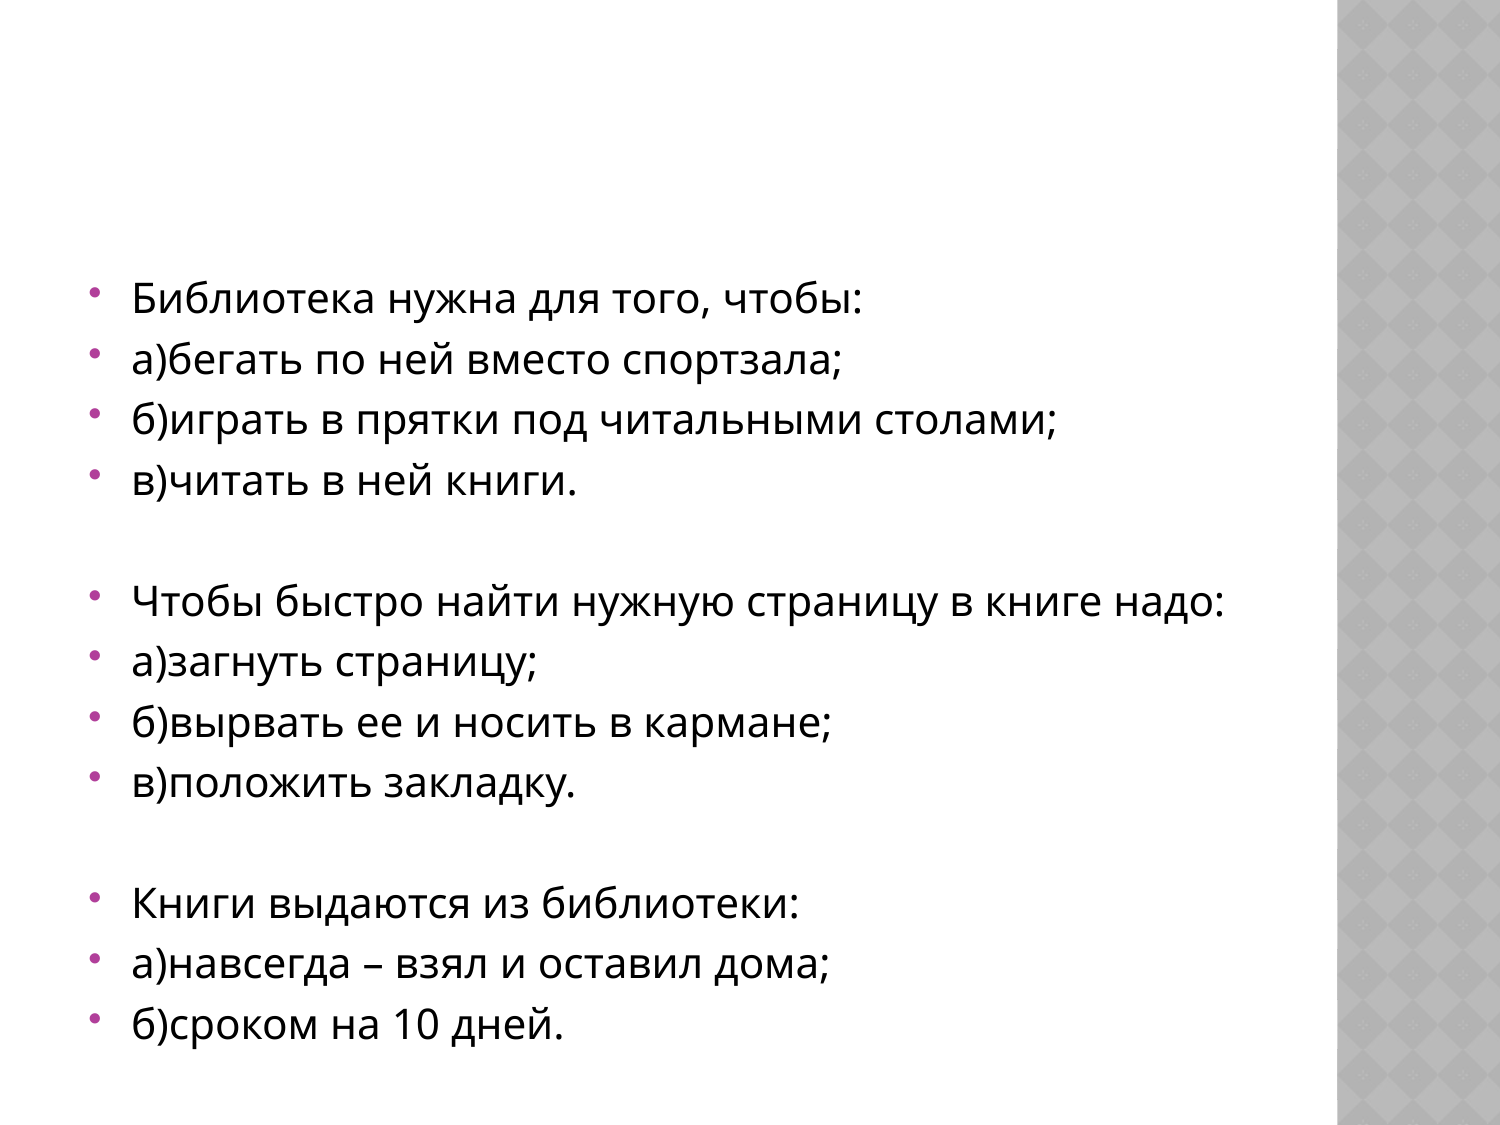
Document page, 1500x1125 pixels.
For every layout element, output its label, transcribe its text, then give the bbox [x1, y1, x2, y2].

list Библиотека нужна для того, чтобы: а)бегать по ней вместо спортзала; б)играть в прятки под читальными столами; в)читать в ней книги. Чтобы быстро найти нужную страницу в книге надо: а)загнуть страницу; б)вырвать ее и носить в кармане; в)положить закладку. Книги выдаются из библиотеки: а)навсегда – взял и оставил дома; б)сроком на 10 дней. [75, 264, 1263, 1059]
